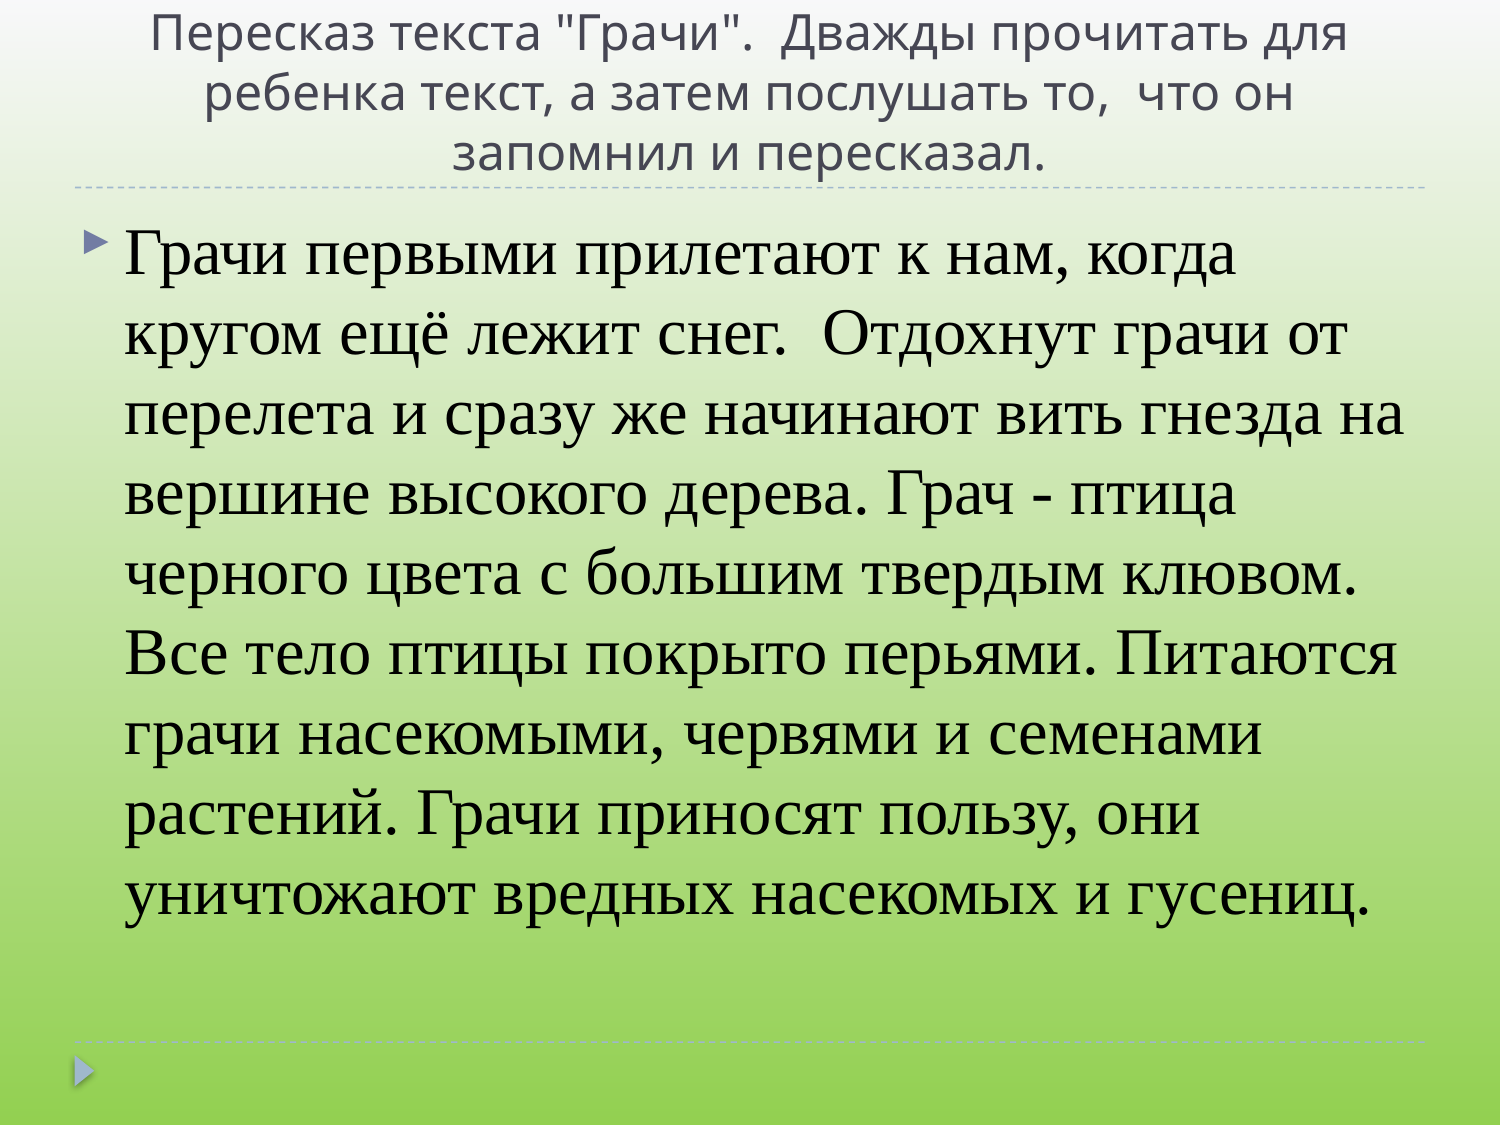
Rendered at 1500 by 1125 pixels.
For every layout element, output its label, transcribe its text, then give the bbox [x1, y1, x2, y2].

title Пересказ текста "Грачи". Дважды прочитать для ребенка текст, а затем послушать то, что он запомнил и пересказал. [75, 24, 1425, 188]
list Грачи первыми прилетают к нам, когда кругом ещё лежит снег. Отдохнут грачи от перелета и сразу же начинают вить гнезда на вершине высокого дерева. Грач - птица черного цвета с большим твердым клювом. Все тело птицы покрыто перьями. Питаются грачи насекомыми, червями и семенами растений. Грачи приносят пользу, они уничтожают вредных насекомых и гусениц. [64, 200, 1425, 1071]
